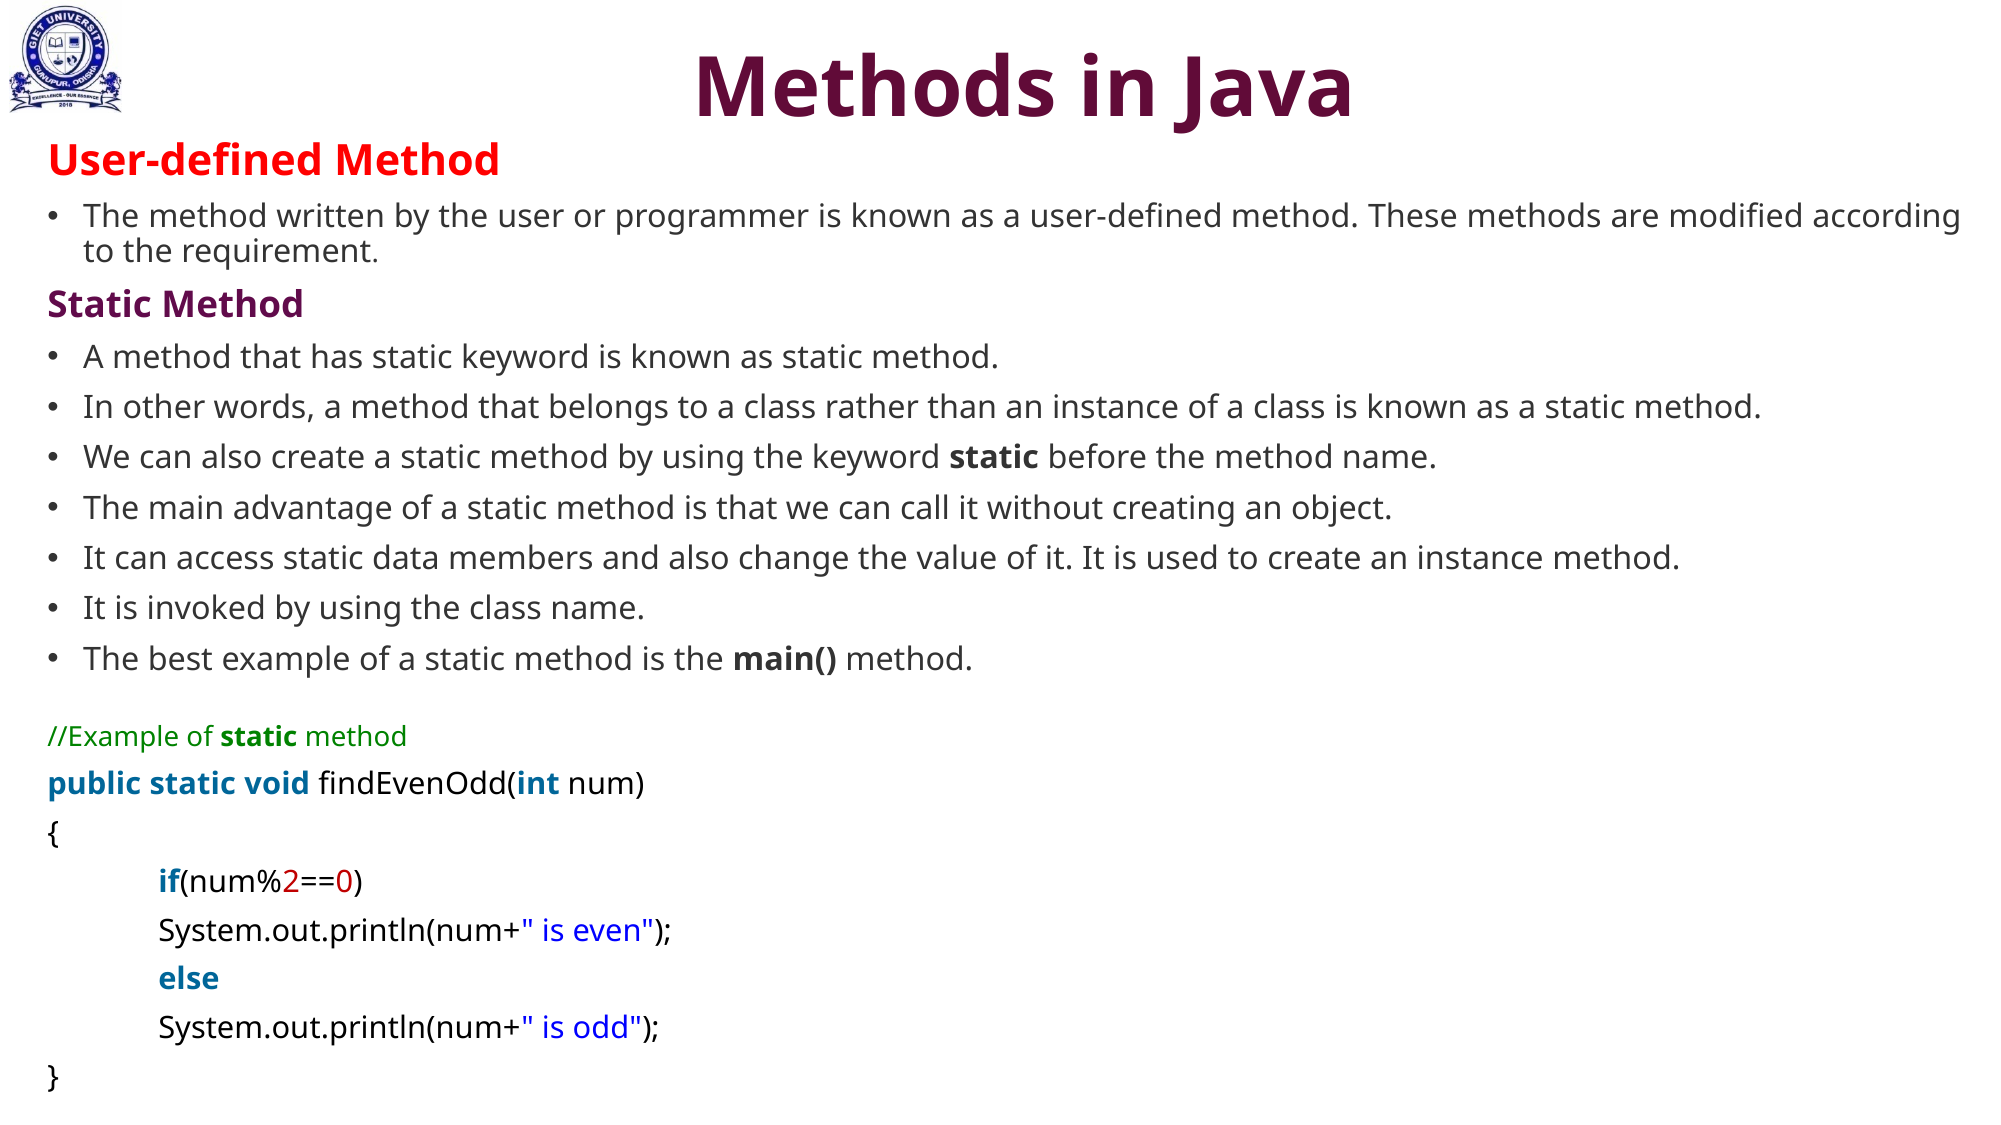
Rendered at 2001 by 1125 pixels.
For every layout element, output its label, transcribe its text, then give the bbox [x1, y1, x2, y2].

title Methods in Java [63, 35, 1860, 130]
list User-defined Method The method written by the user or programmer is known as a user-defined method. These methods are modified according to the requirement. Static Method A method that has static keyword is known as static method. In other words, a method that belongs to a class rather than an instance of a class is known as a static method. We can also create a static method by using the keyword static before the method name. The main advantage of a static method is that we can call it without creating an object. It can access static data members and also change the value of it. It is used to create an instance method. It is invoked by using the class name. The best example of a static method is the main() method. //Example of static method public static void findEvenOdd(int num) { if(num%2==0) System.out.println(num+" is even"); else System.out.println(num+" is odd"); } [32, 130, 1978, 1102]
picture [9, 0, 122, 113]
